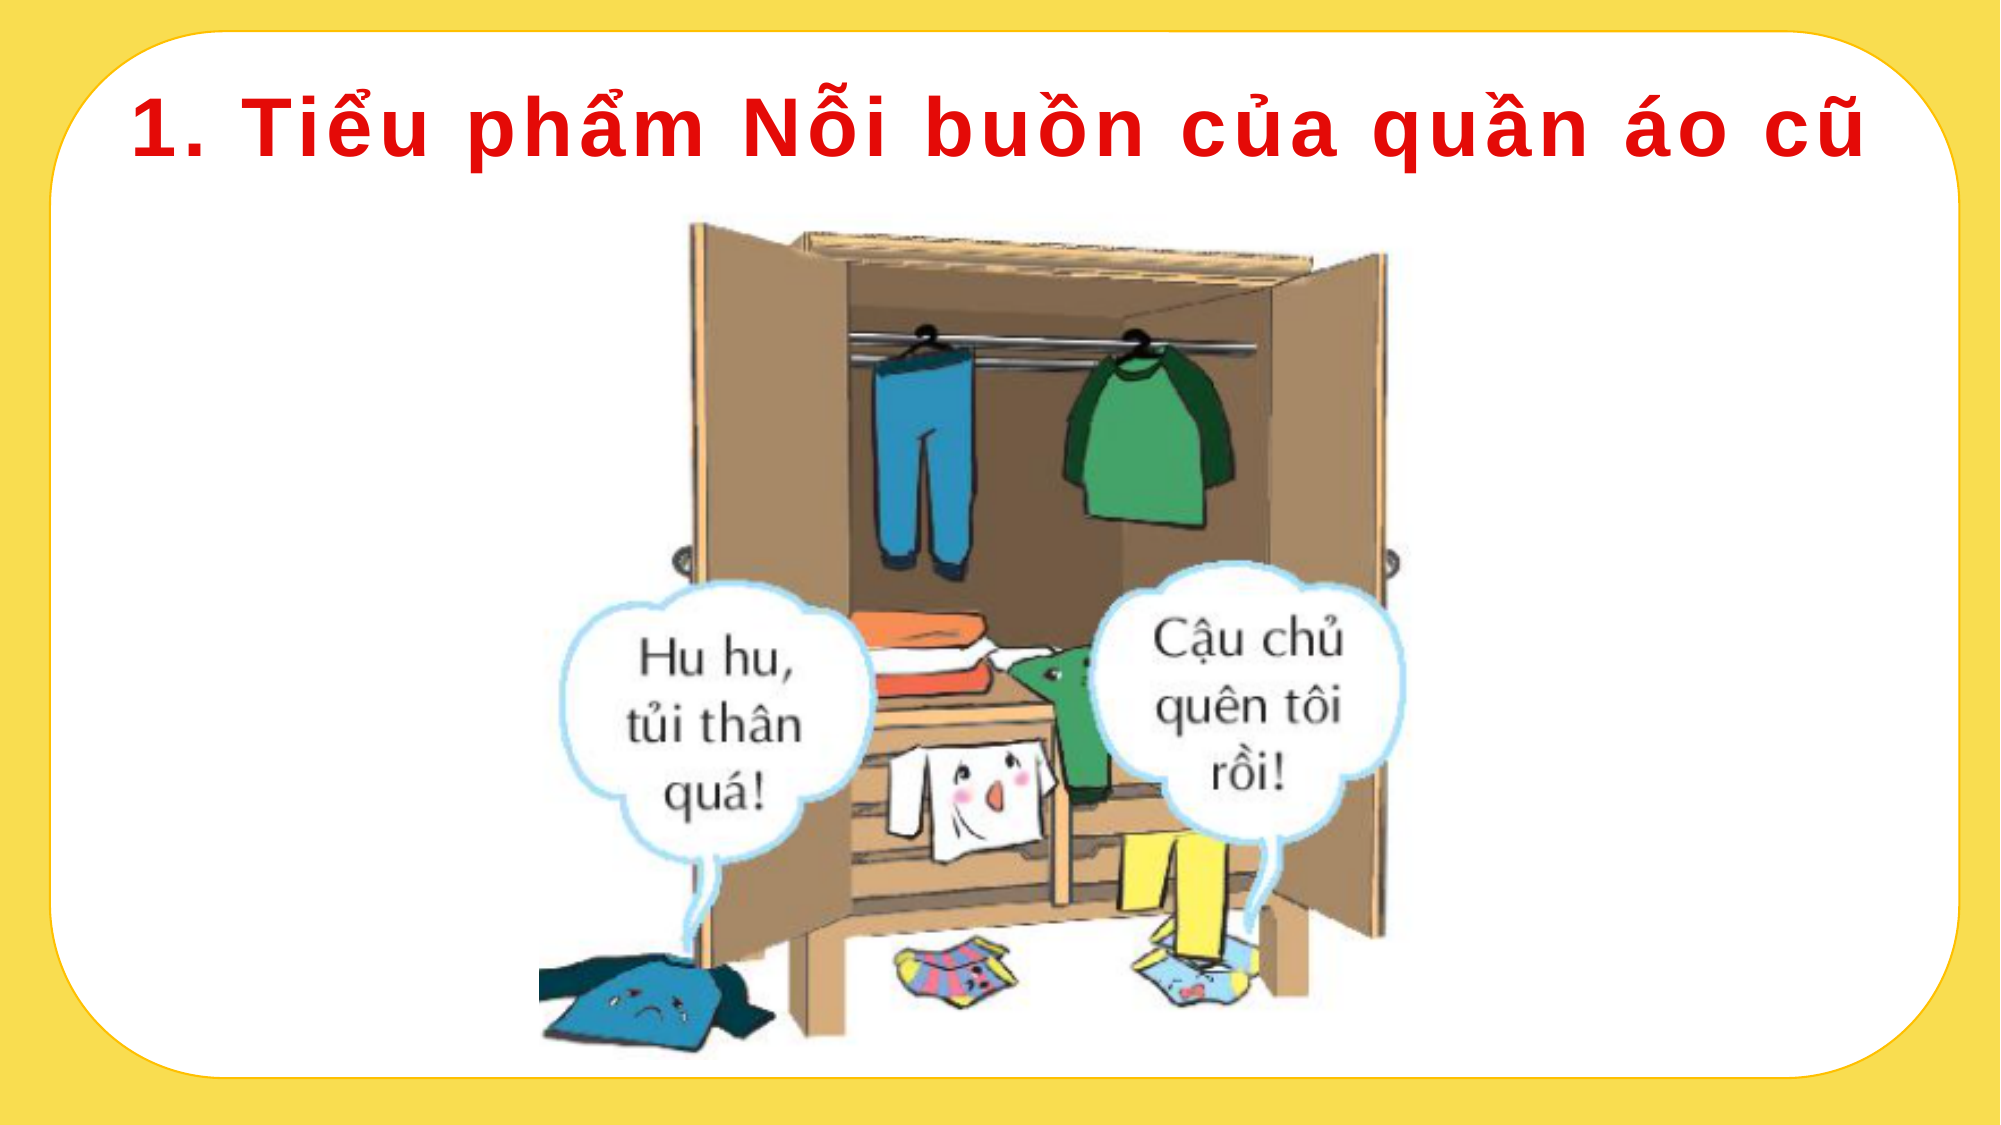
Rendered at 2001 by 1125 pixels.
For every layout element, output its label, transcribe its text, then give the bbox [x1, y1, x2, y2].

text_box 1. Tiểu phẩm Nỗi buồn của quần áo cũ [94, 65, 1906, 181]
picture [0, 0, 2000, 1125]
